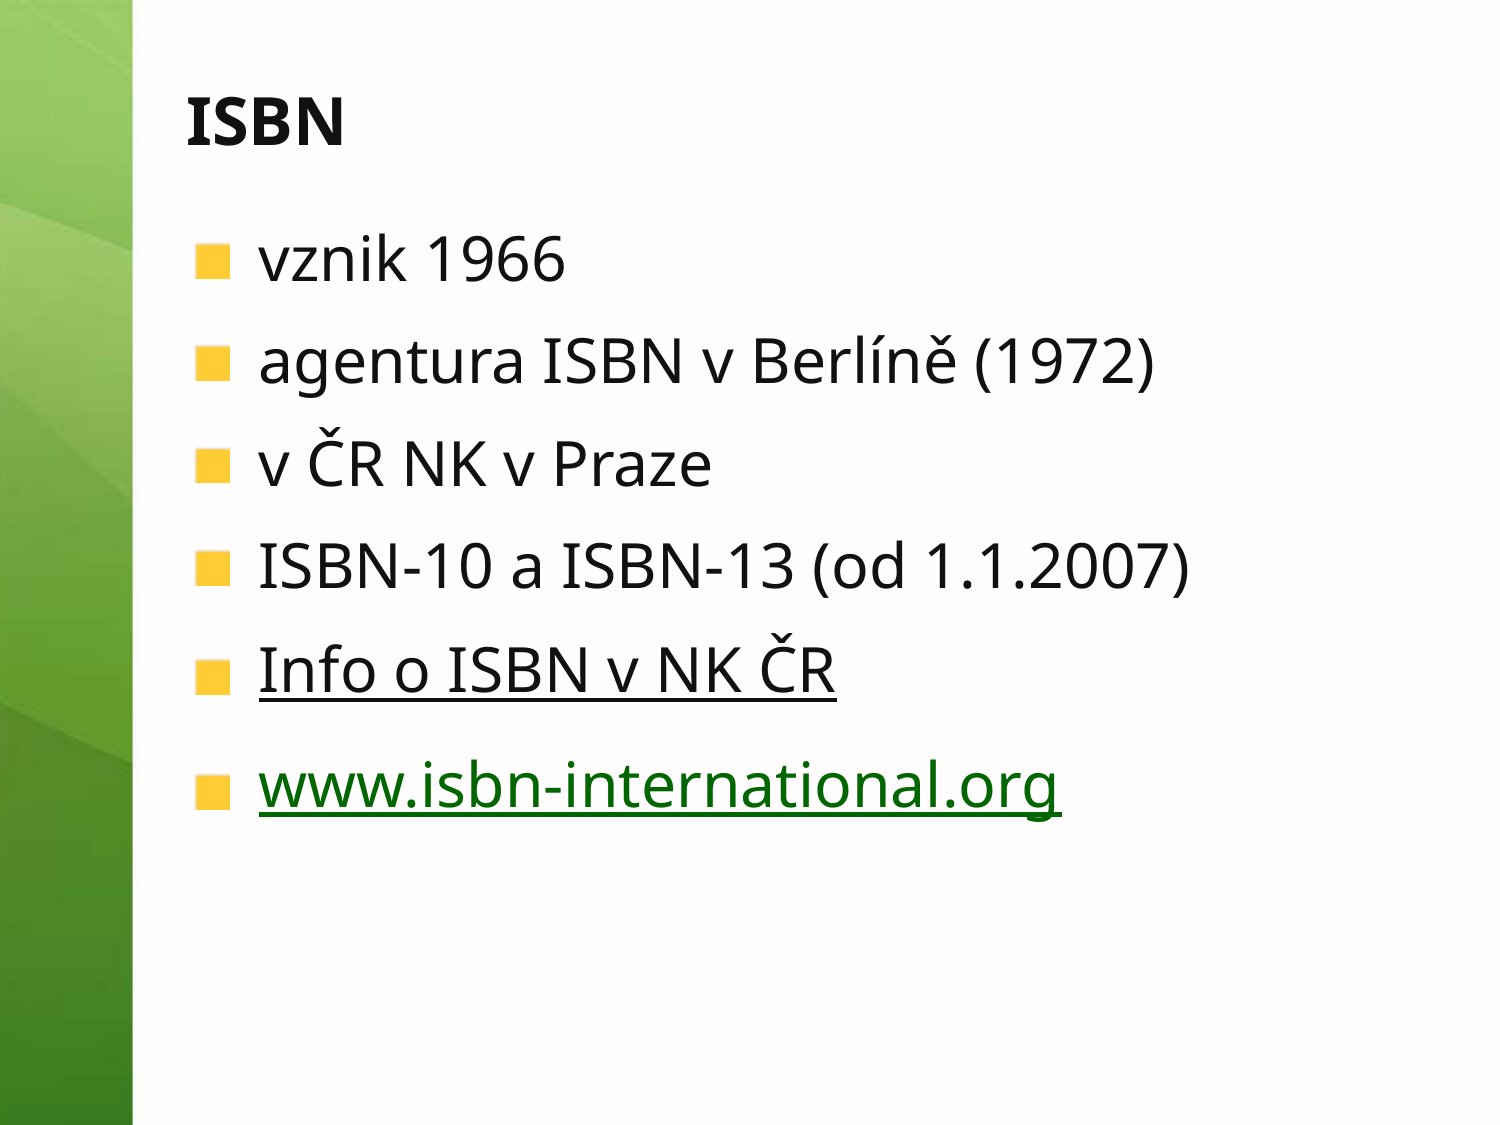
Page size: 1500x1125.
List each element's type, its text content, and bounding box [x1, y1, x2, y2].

title ISBN [171, 77, 1447, 161]
picture [0, 0, 1500, 1125]
list vznik 1966 agentura ISBN v Berlíně (1972) v ČR NK v Praze ISBN-10 a ISBN-13 (od 1.1.2007) Info o ISBN v NK ČR www.isbn-international.org [171, 196, 1447, 1094]
